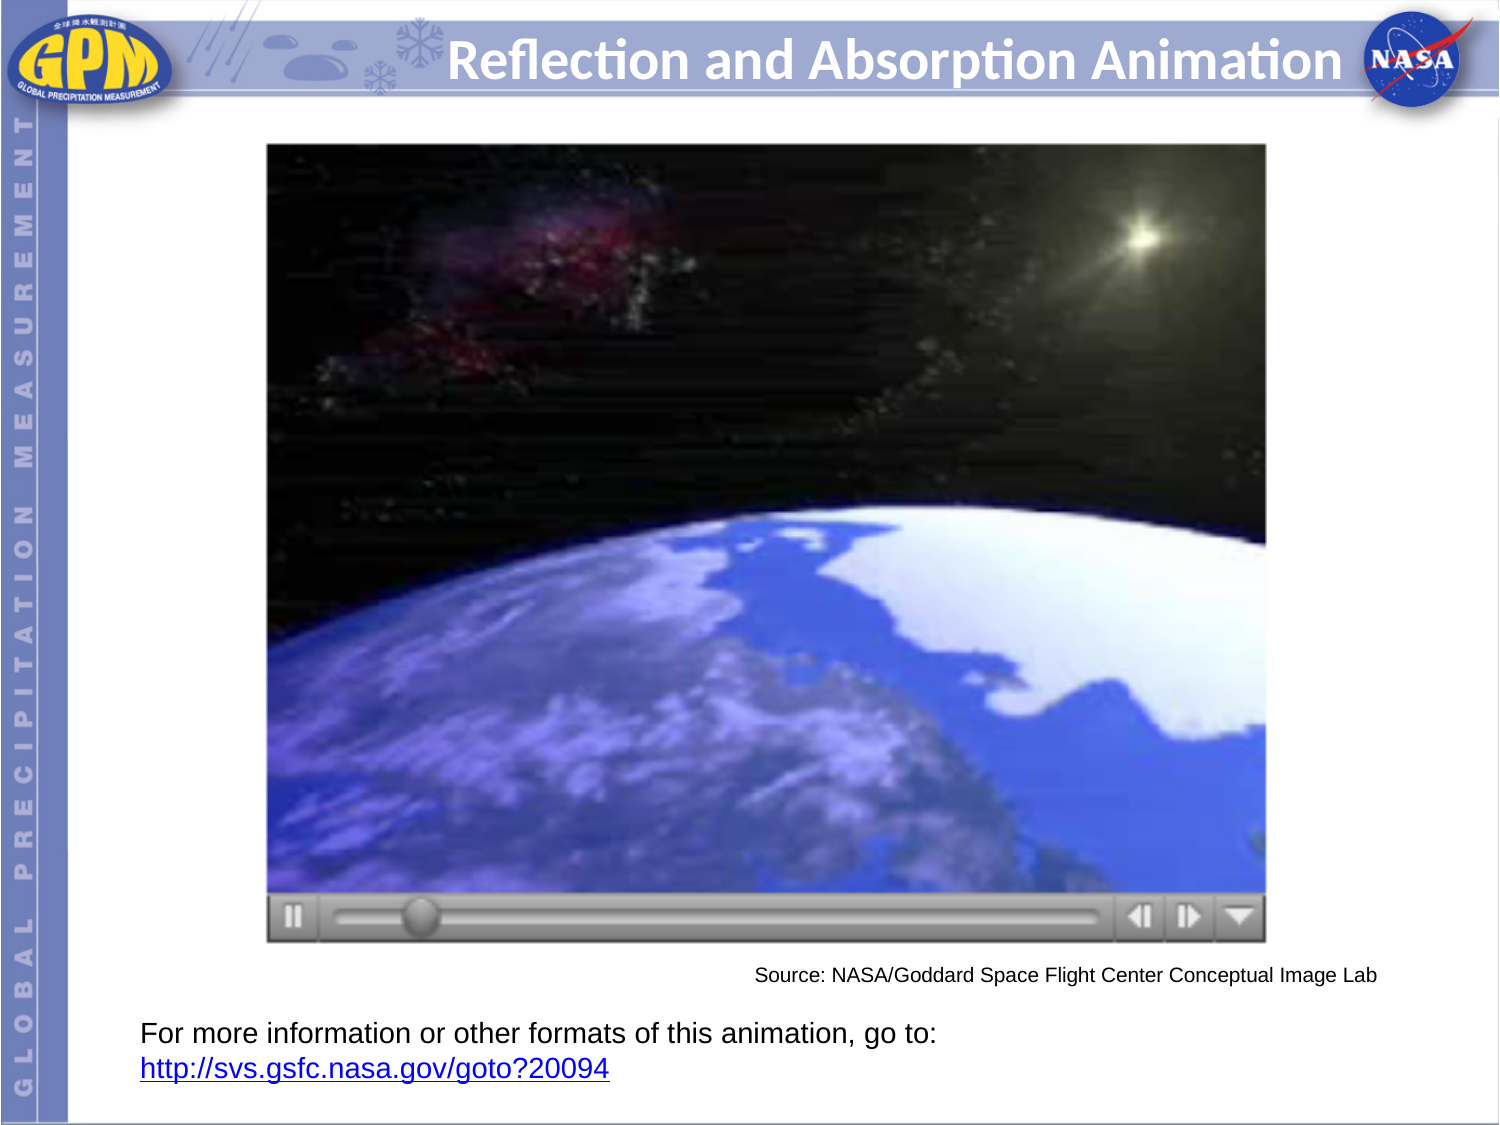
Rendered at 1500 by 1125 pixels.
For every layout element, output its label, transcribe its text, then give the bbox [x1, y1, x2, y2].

text_box Source: NASA/Goddard Space Flight Center Conceptual Image Lab [739, 954, 1500, 994]
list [246, 117, 1292, 975]
title Reflection and Absorption Animation [276, 15, 1360, 98]
text_box For more information or other formats of this animation, go to: http://svs.gsfc.nasa.gov/goto?20094 [125, 1007, 1422, 1093]
picture [1, 0, 1499, 1125]
